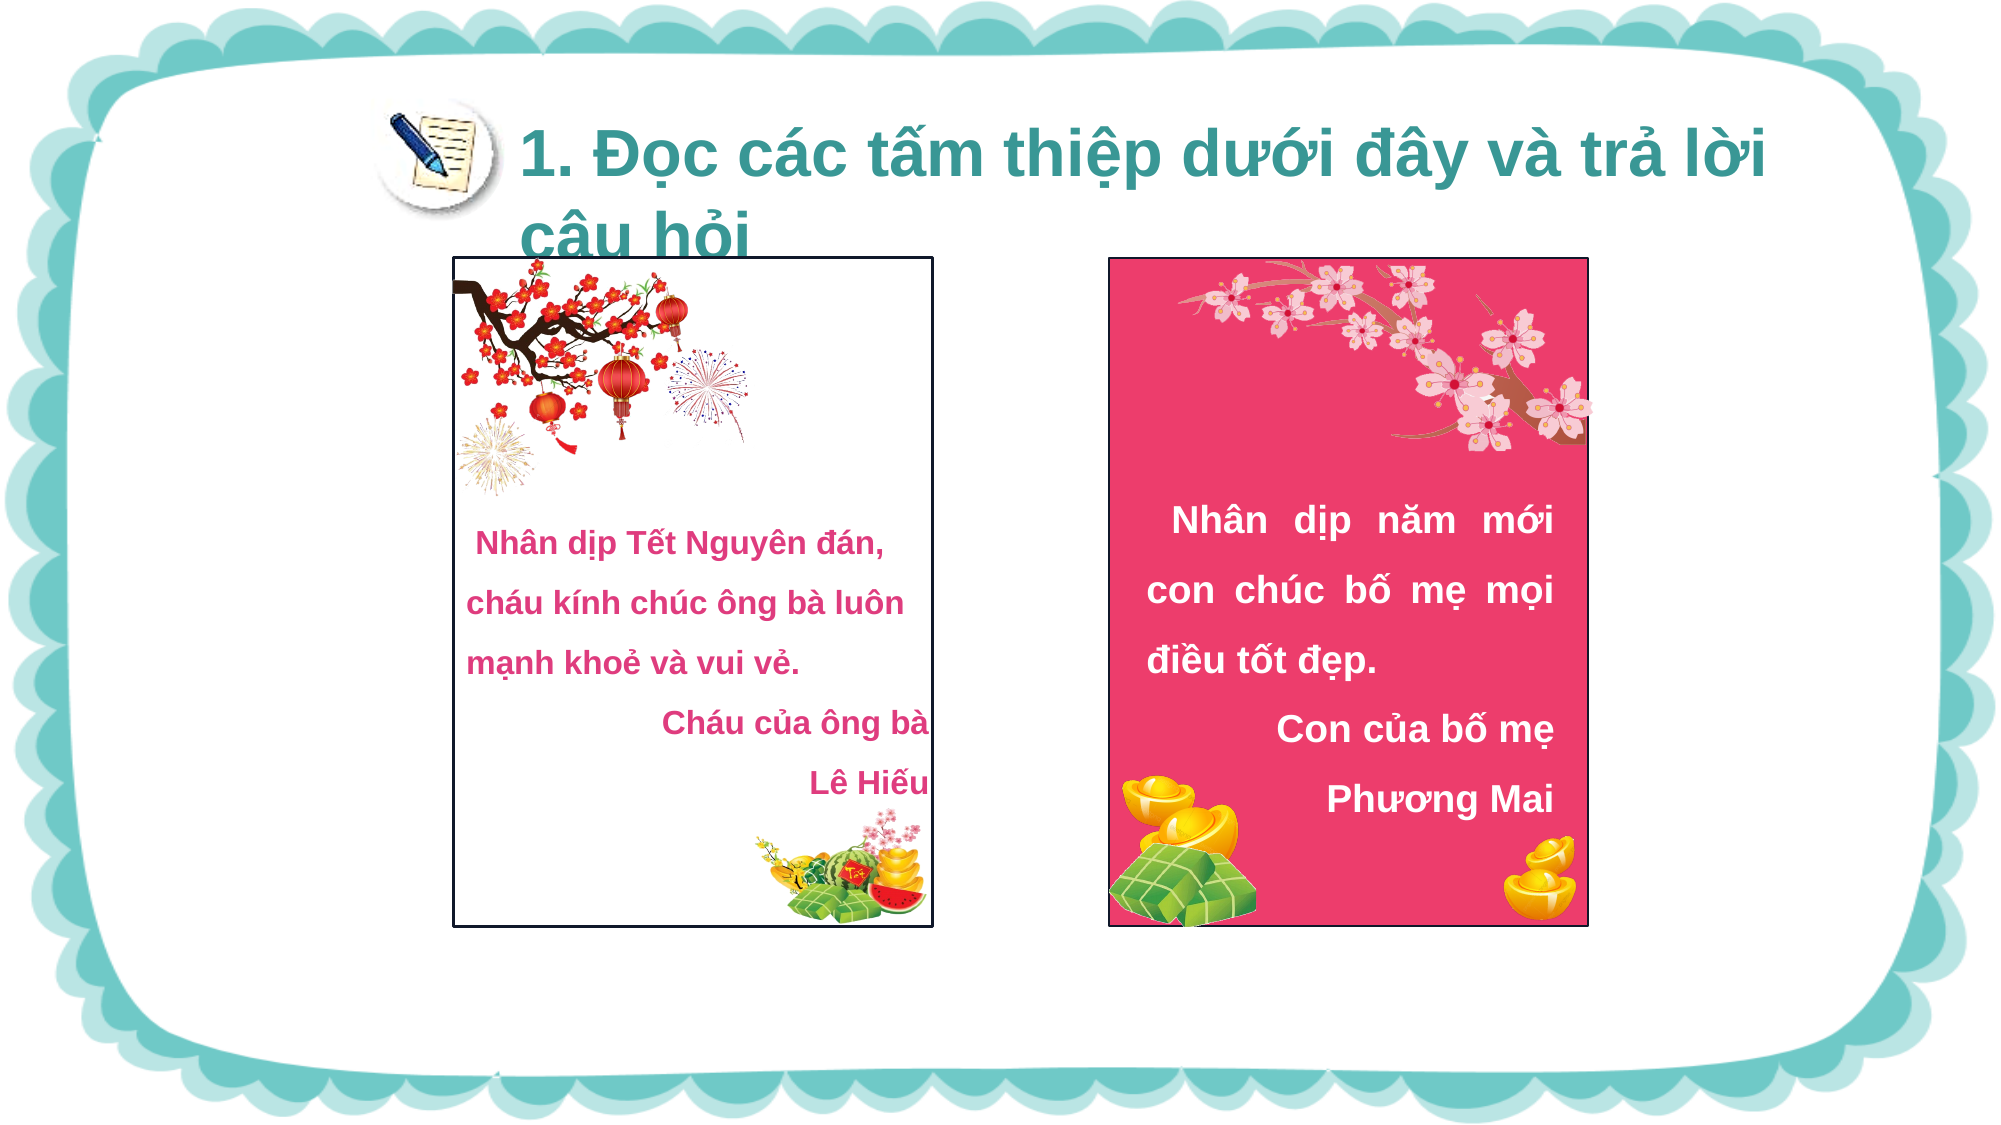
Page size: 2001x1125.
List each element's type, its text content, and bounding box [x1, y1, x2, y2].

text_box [446, 220, 945, 927]
text_box 1. Đọc các tấm thiệp dưới đây và trả lời câu hỏi [510, 98, 1838, 281]
picture [0, 0, 2001, 1125]
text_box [1108, 239, 1625, 927]
